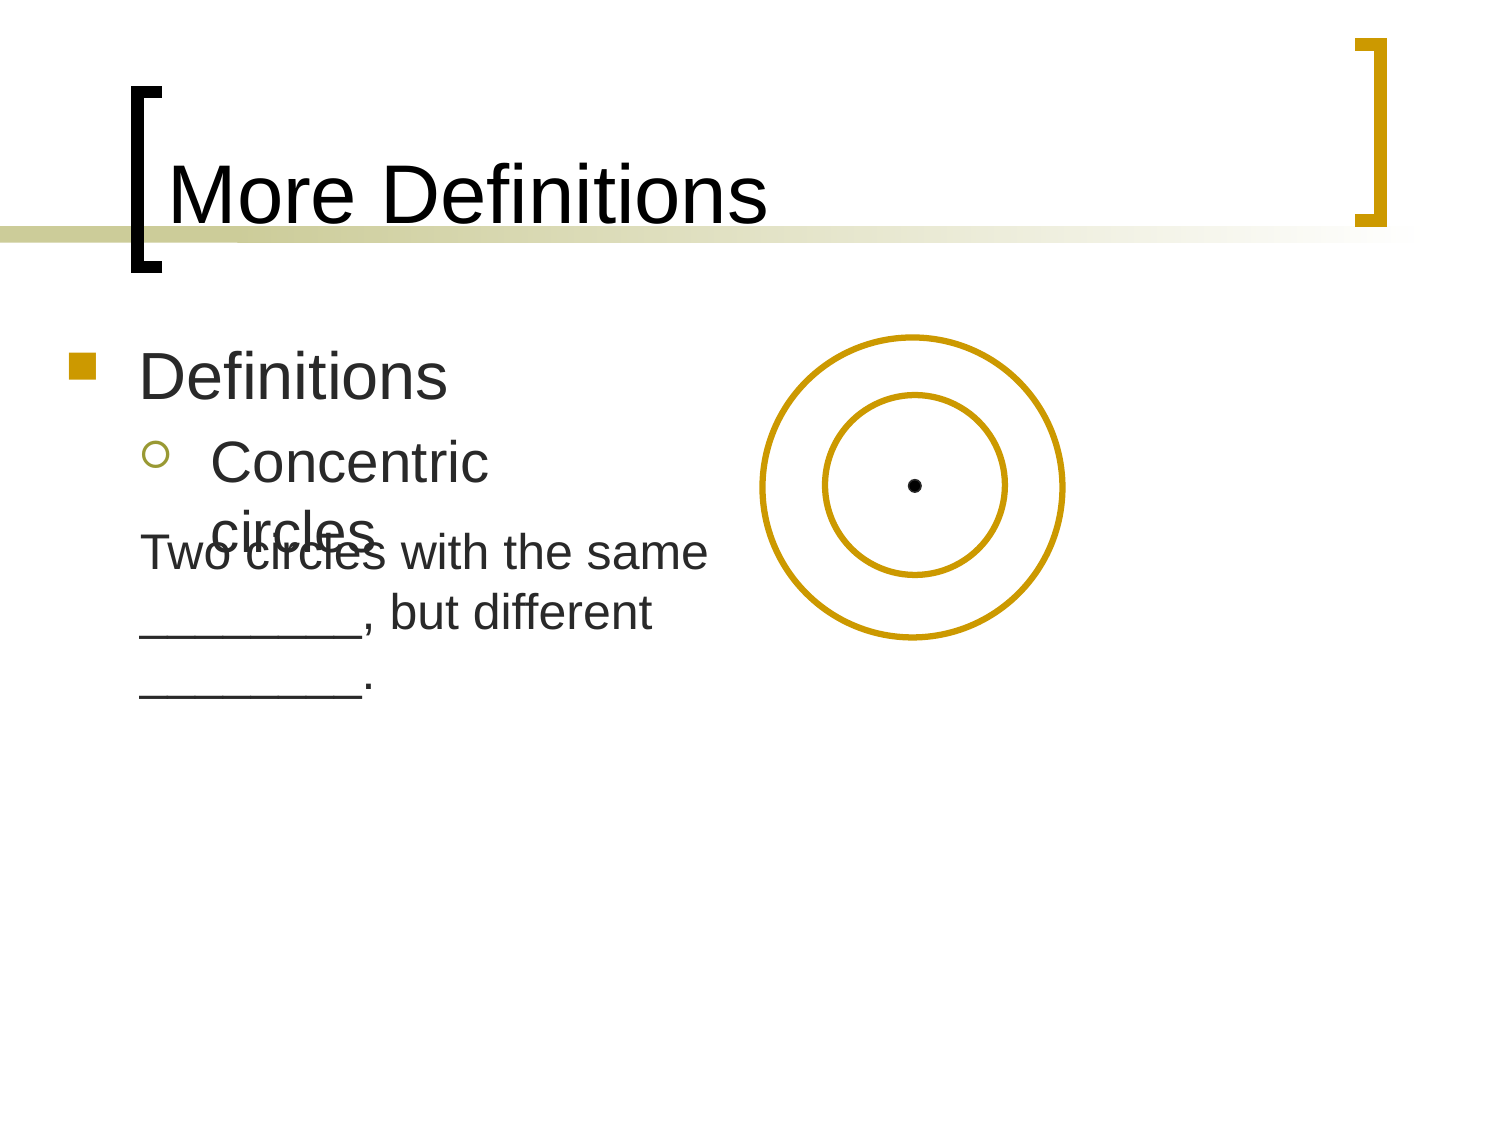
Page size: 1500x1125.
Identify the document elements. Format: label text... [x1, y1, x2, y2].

title More Definitions [152, 15, 1328, 248]
text_box [825, 395, 1005, 575]
list Definitions Concentric circles [49, 324, 667, 1001]
text_box Two circles with the same ________, but different ________. [125, 512, 763, 708]
text_box [762, 337, 1063, 638]
